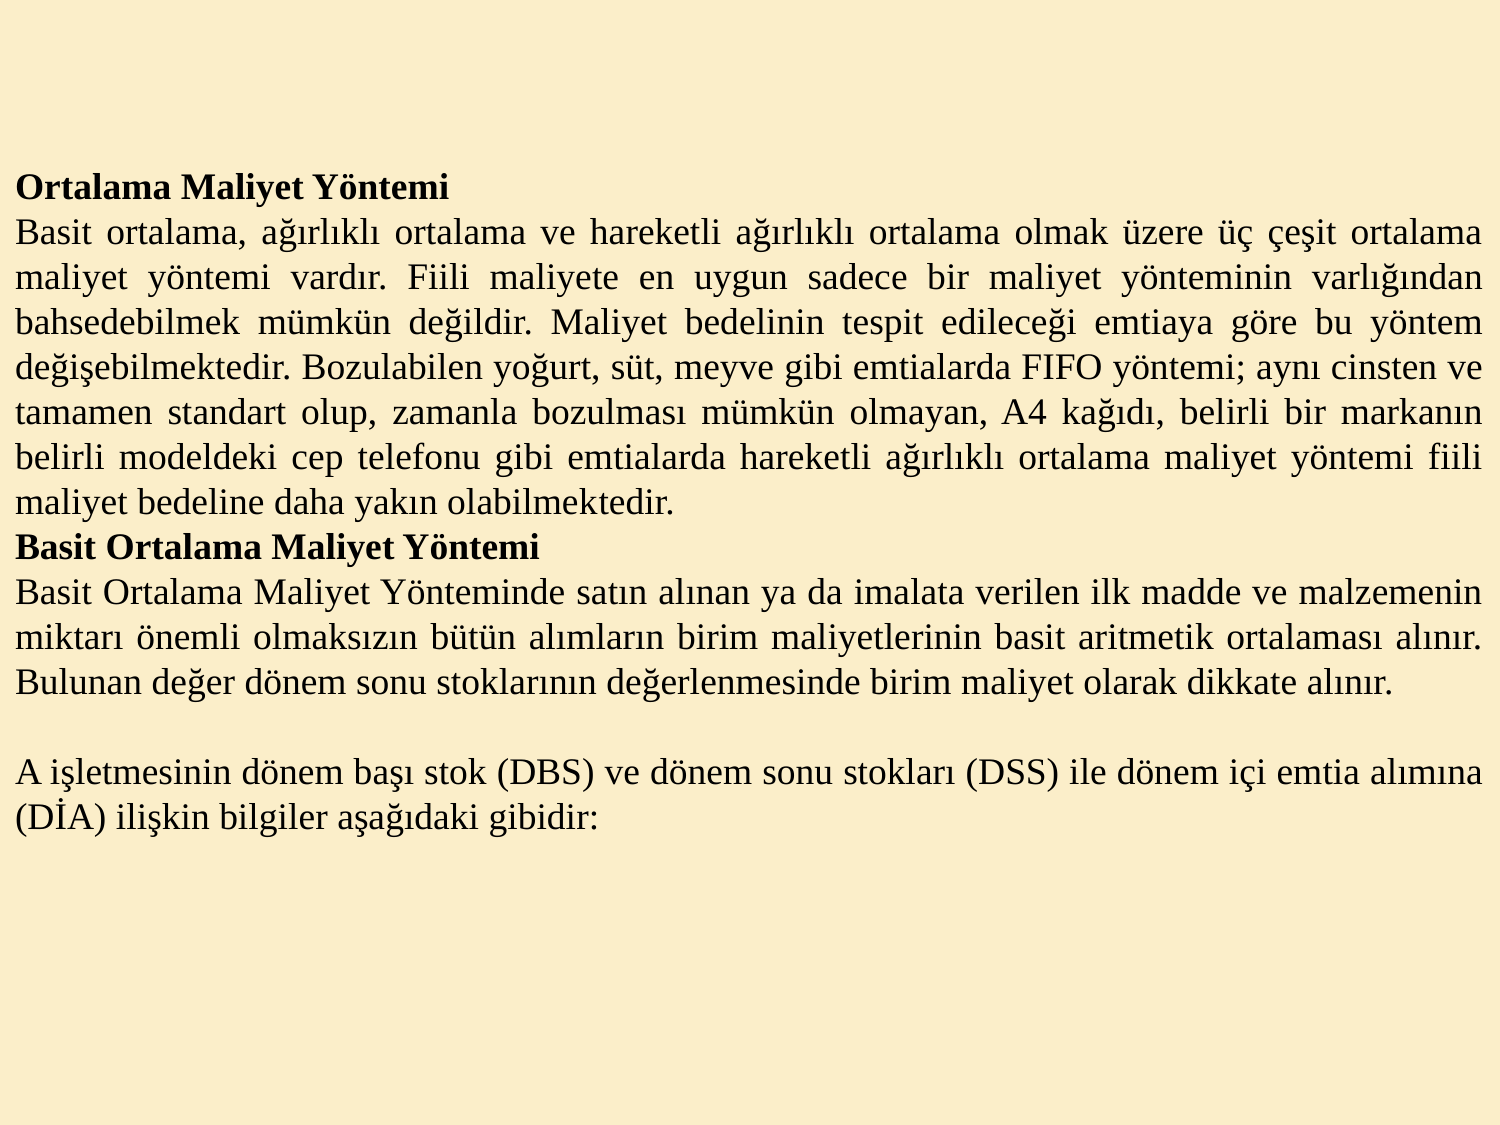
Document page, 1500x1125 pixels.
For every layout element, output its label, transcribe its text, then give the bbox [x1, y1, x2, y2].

text_box Ortalama Maliyet Yöntemi Basit ortalama, ağırlıklı ortalama ve hareketli ağırlıklı ortalama olmak üzere üç çeşit ortalama mali­yet yöntemi vardır. Fiili maliyete en uygun sadece bir maliyet yönteminin varlığından bahsedebilmek mümkün değildir. Maliyet bedelinin tespit edileceği emtiaya göre bu yöntem değişebilmektedir. Bozulabilen yoğurt, süt, meyve gibi emtialarda FIFO yöntemi; aynı cinsten ve tamamen standart olup, zamanla bozulması mümkün olmayan, A4 kağıdı, belirli bir markanın belirli modeldeki cep telefonu gibi emtialarda hareketli ağırlıklı ortalama maliyet yöntemi fiili maliyet bedeline daha yakın olabilmek­tedir. Basit Ortalama Maliyet Yöntemi Basit Ortalama Maliyet Yönteminde satın alınan ya da imalata verilen ilk madde ve malzemenin mik­tarı önemli olmaksızın bütün alımların birim maliyetlerinin basit aritmetik ortalaması alınır. Bulunan değer dönem sonu stoklarının değerlenmesinde birim maliyet olarak dikkate alınır. A işletmesinin dönem başı stok (DBS) ve dönem sonu stokları (DSS) ile dönem içi emtia alımına (DİA) ilişkin bilgiler aşağıdaki gibidir: [0, 154, 1500, 845]
